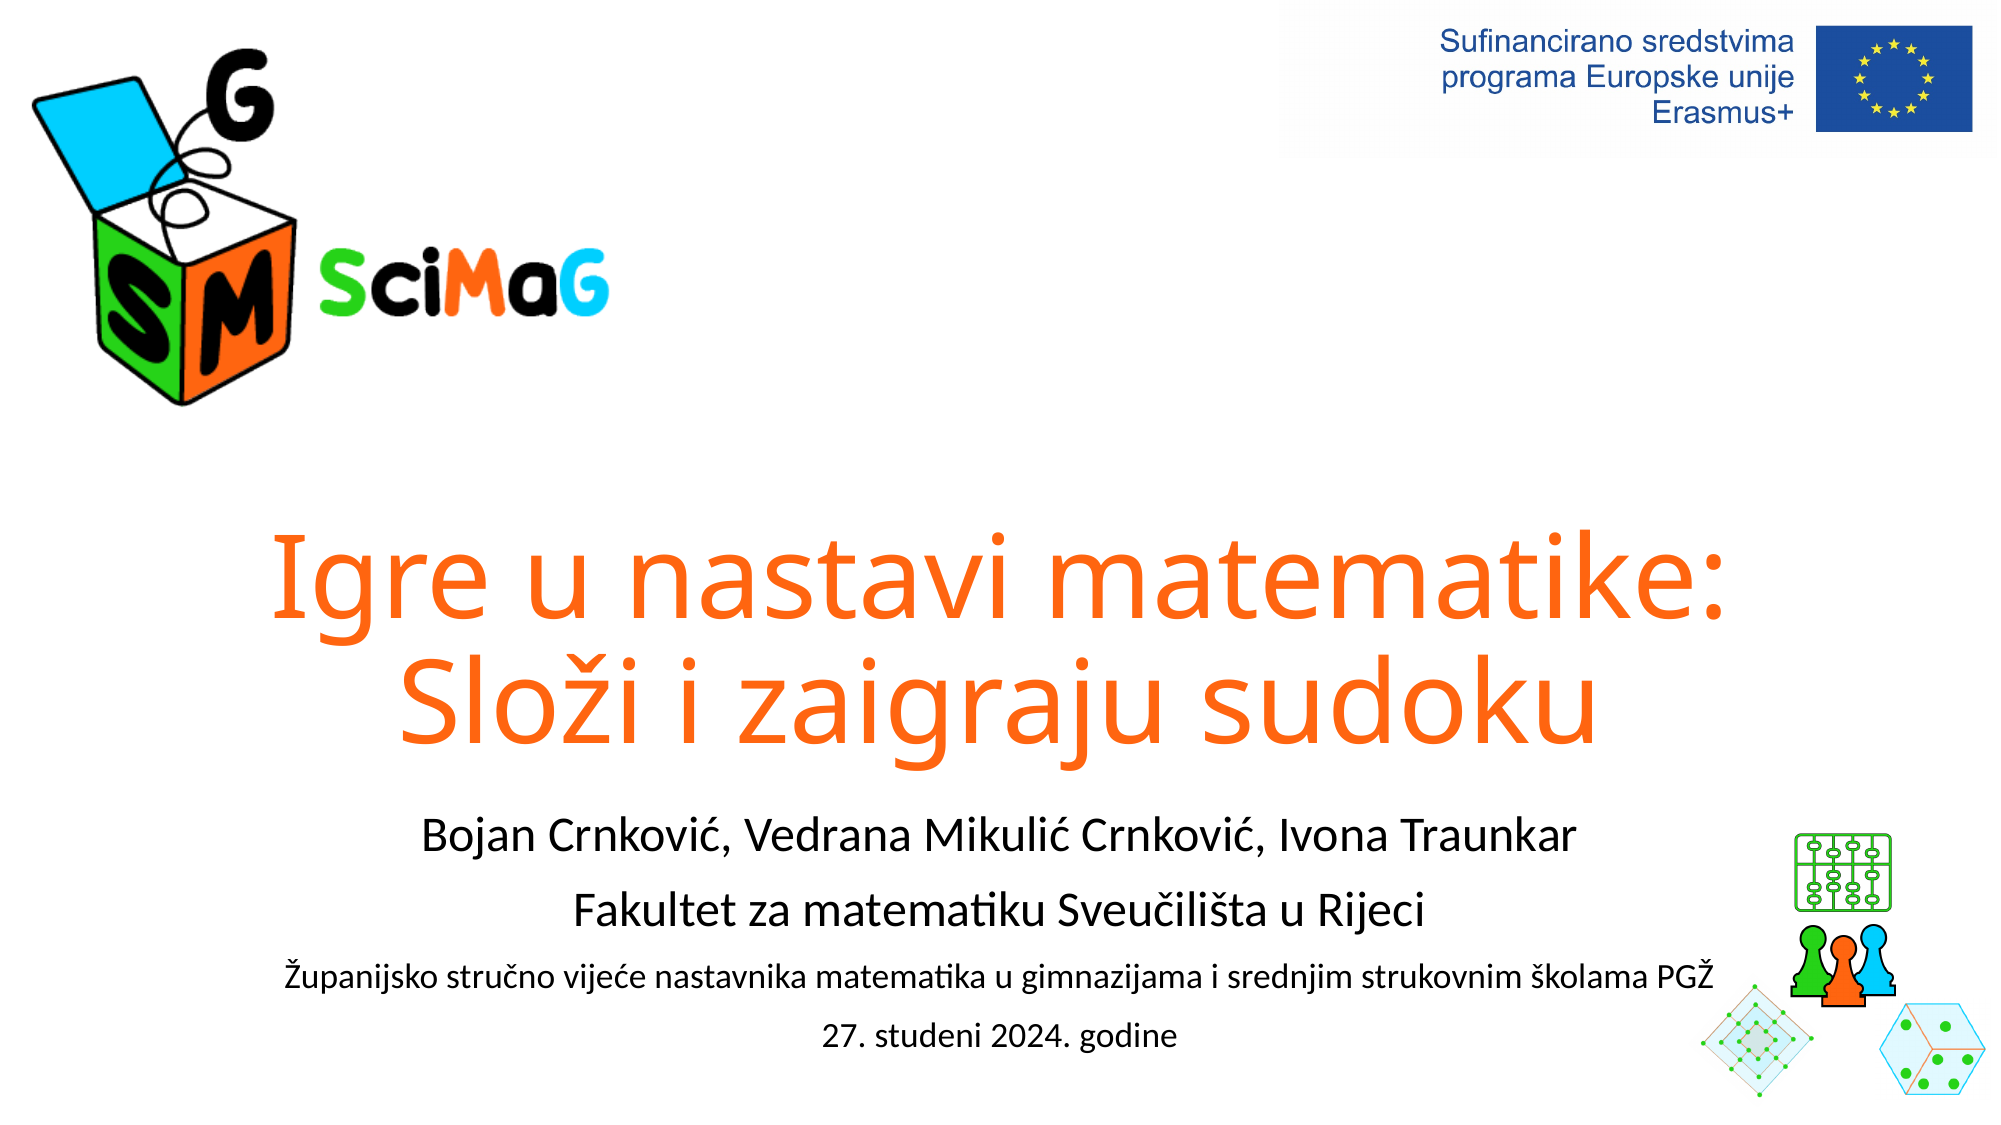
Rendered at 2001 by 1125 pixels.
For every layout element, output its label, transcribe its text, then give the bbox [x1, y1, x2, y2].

subtitle Bojan Crnković, Vedrana Mikulić Crnković, Ivona Traunkar Fakultet za matematiku Sveučilišta u Rijeci Županijsko stručno vijeće nastavnika matematika u gimnazijama i srednjim strukovnim školama PGŽ 27. studeni 2024. godine [249, 800, 1750, 1097]
picture [1279, 0, 1997, 158]
title Igre u nastavi matematike: Složi i zaigraju sudoku [249, 384, 1750, 777]
picture [1748, 814, 1991, 1106]
picture [21, 33, 644, 423]
